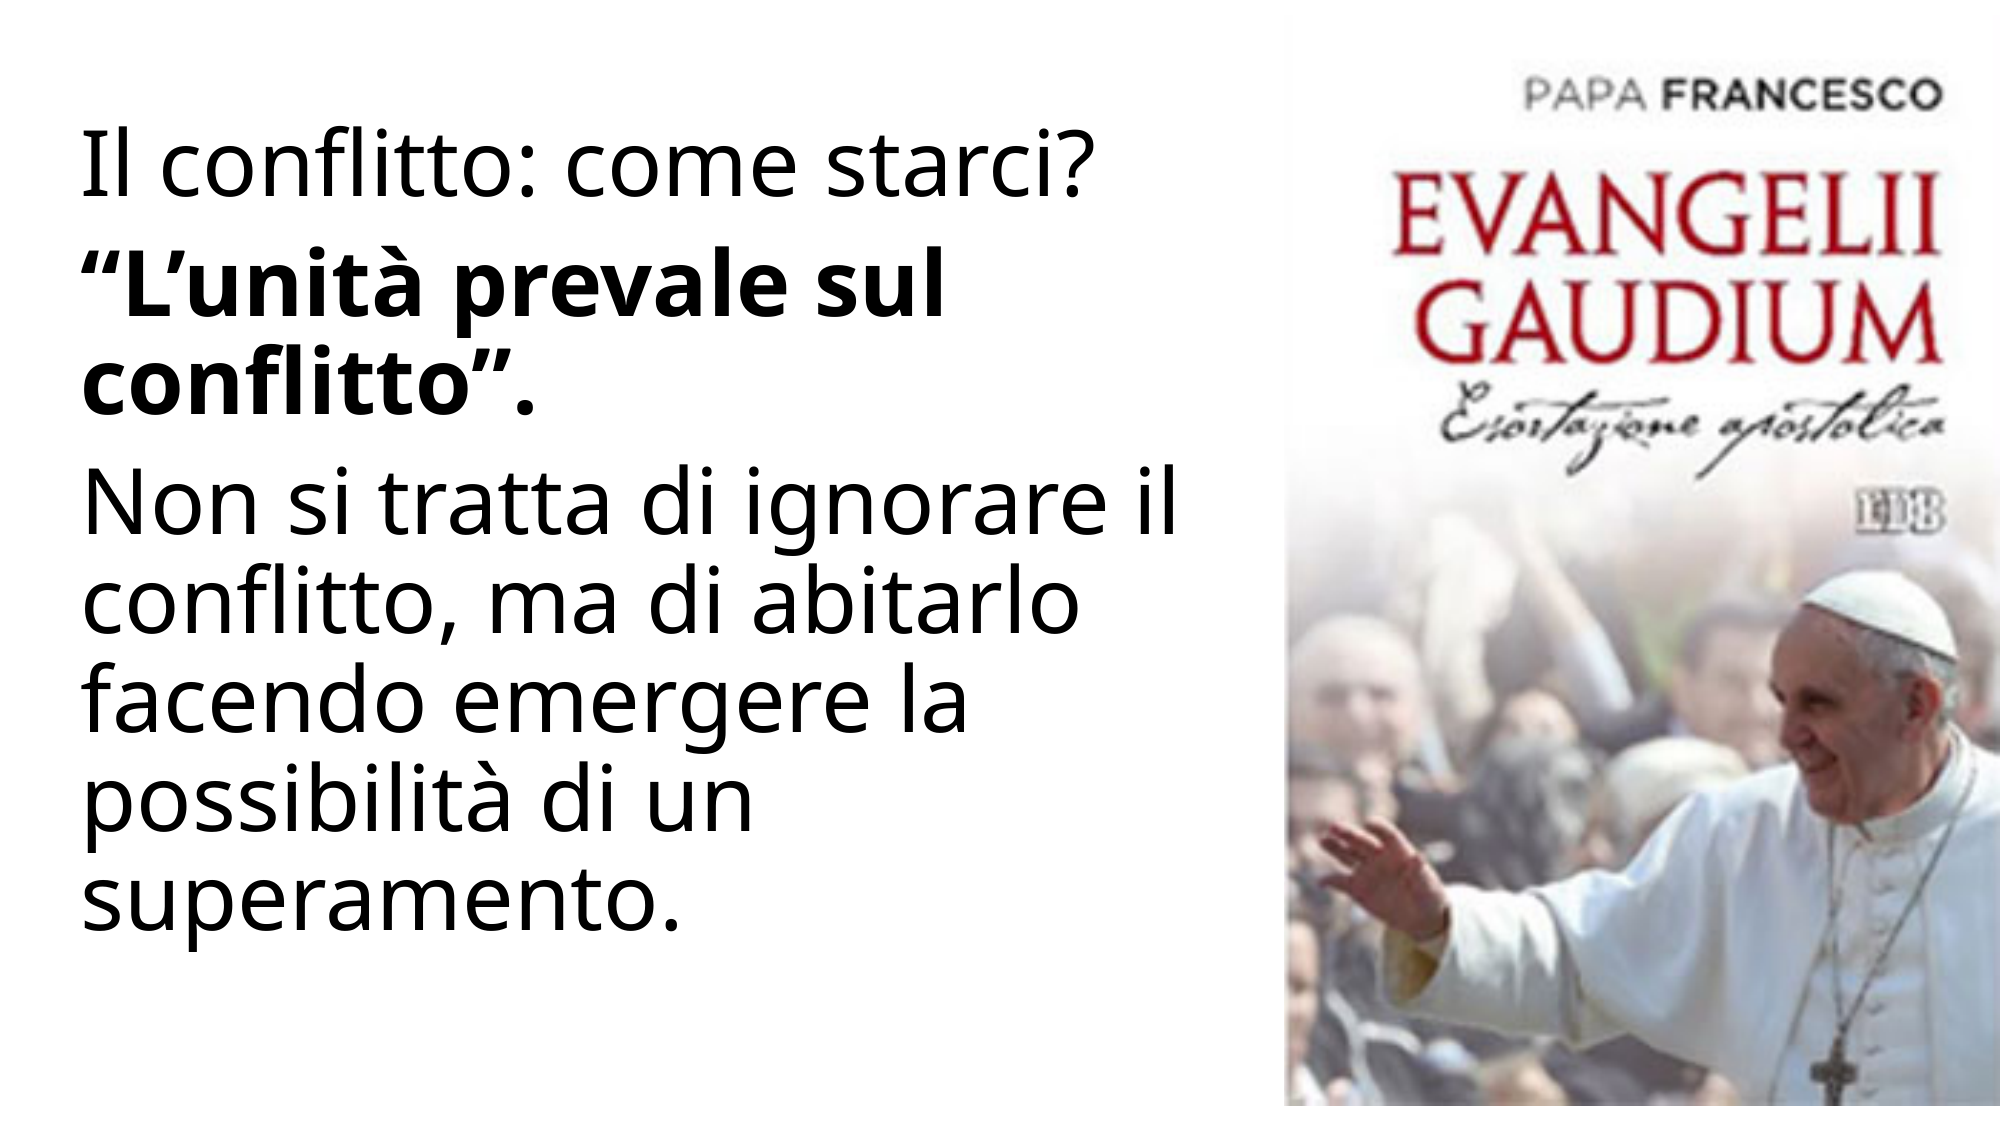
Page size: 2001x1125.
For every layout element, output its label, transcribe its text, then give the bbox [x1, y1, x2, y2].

list Il conflitto: come starci? “L’unità prevale sul conflitto”. Non si tratta di ignorare il conflitto, ma di abitarlo facendo emergere la possibilità di un superamento. [65, 109, 1284, 1012]
picture [1284, 15, 2000, 1106]
